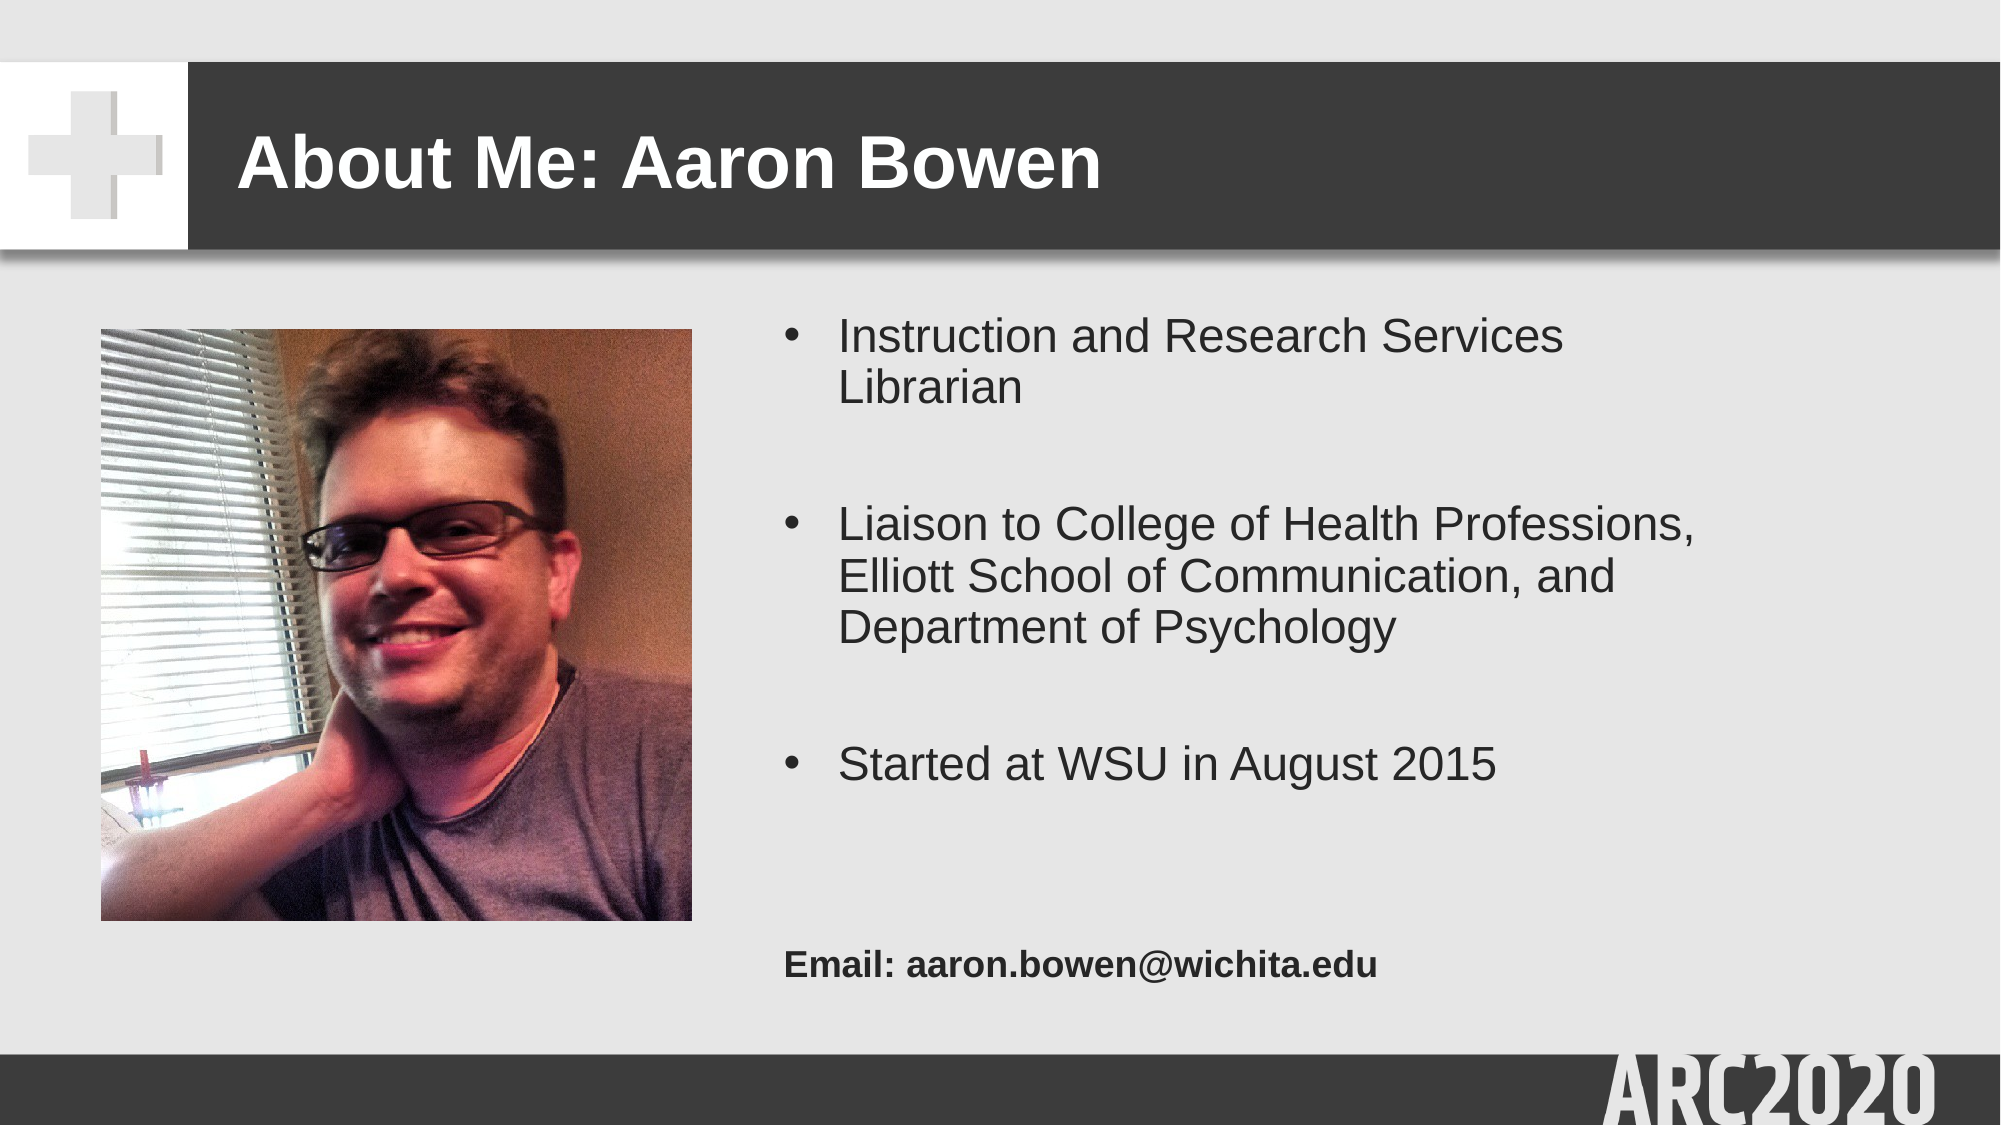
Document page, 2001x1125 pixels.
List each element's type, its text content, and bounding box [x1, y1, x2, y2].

picture [0, 0, 2001, 1125]
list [101, 329, 693, 921]
list Instruction and Research Services Librarian Liaison to College of Health Professions, Elliott School of Communication, and Department of Psychology Started at WSU in August 2015 Email: aaron.bowen@wichita.edu [768, 303, 1768, 999]
title About Me: Aaron Bowen [221, 75, 1799, 253]
